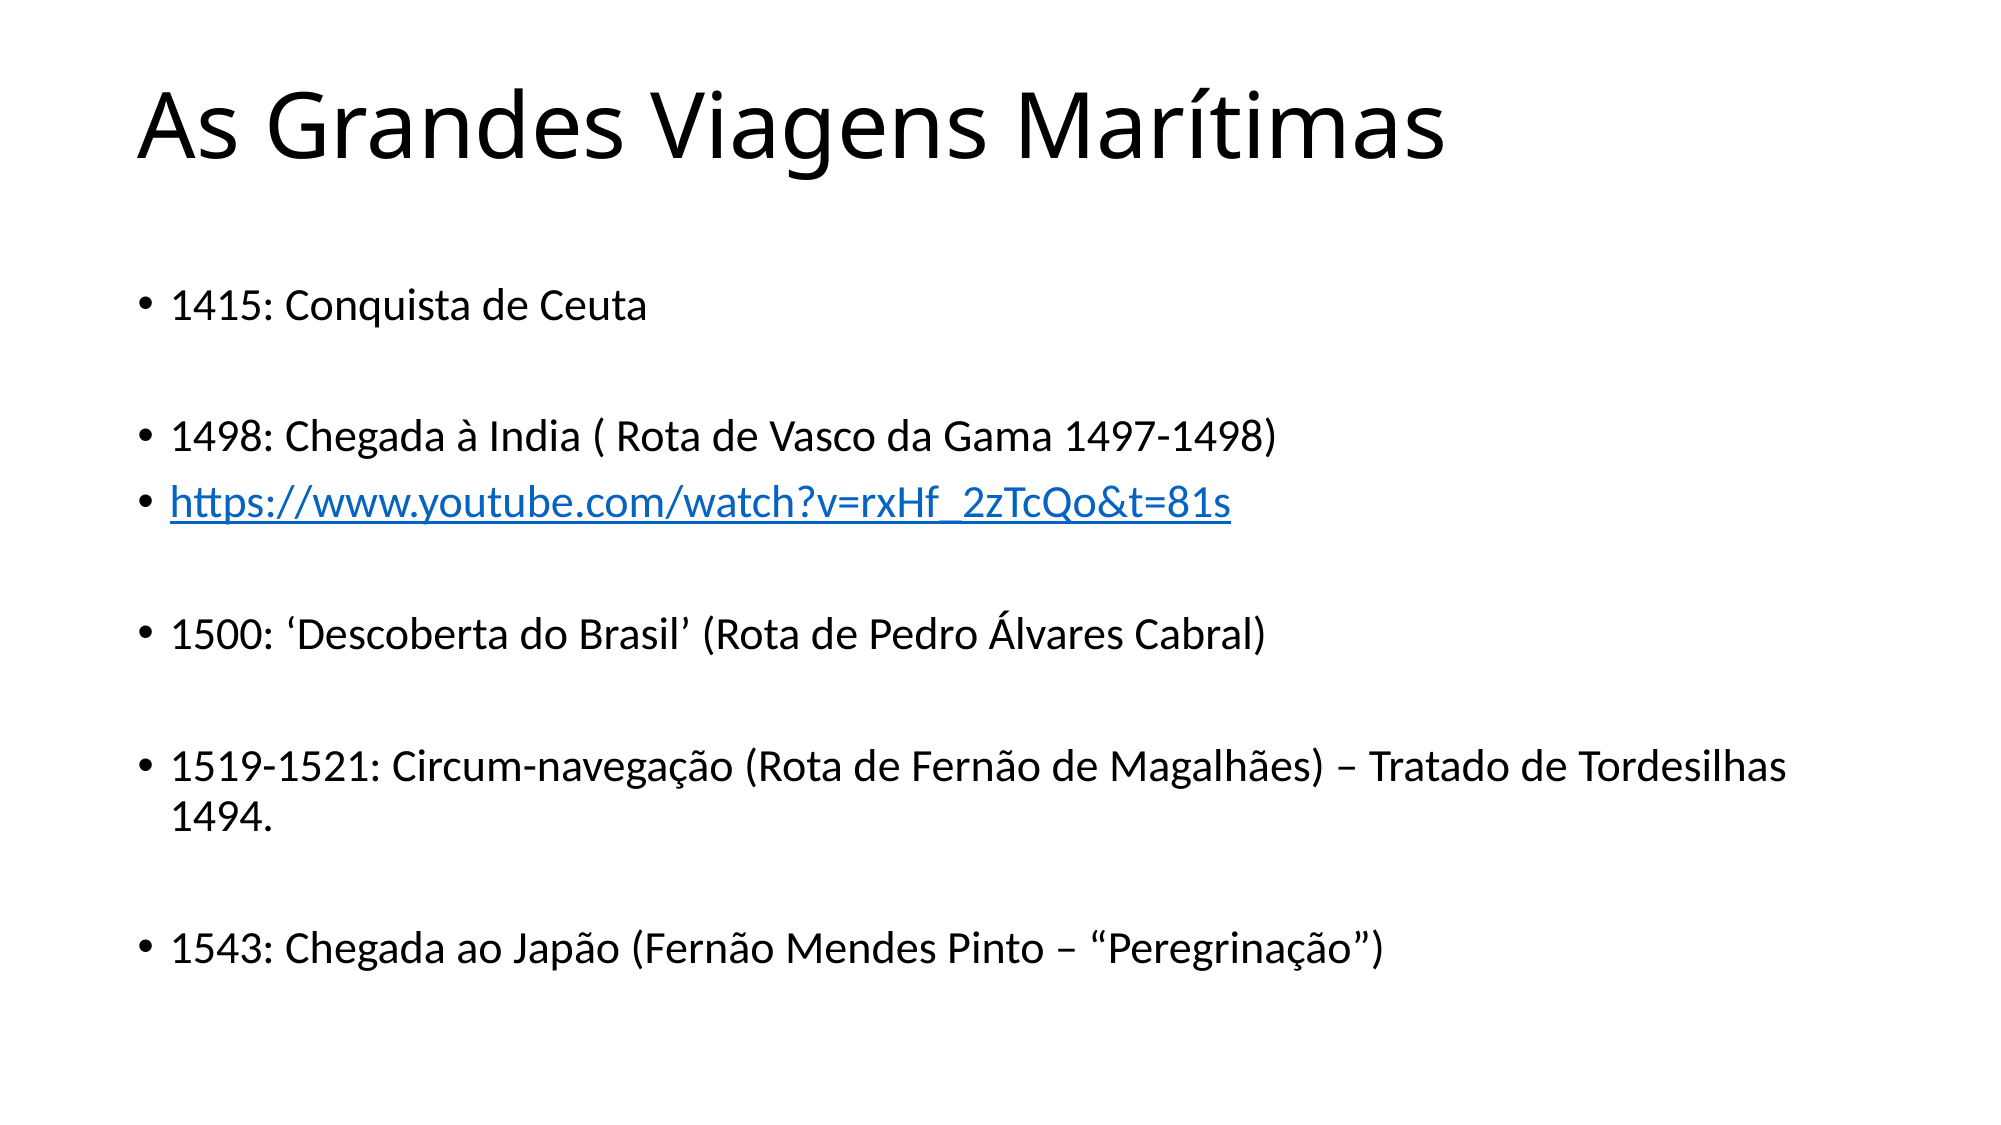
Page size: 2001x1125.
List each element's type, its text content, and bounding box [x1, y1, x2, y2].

list 1415: Conquista de Ceuta 1498: Chegada à India ( Rota de Vasco da Gama 1497-1498) https://www.youtube.com/watch?v=rxHf_2zTcQo&t=81s 1500: ‘Descoberta do Brasil’ (Rota de Pedro Álvares Cabral) 1519-1521: Circum-navegação (Rota de Fernão de Magalhães) – Tratado de Tordesilhas 1494. 1543: Chegada ao Japão (Fernão Mendes Pinto – “Peregrinação”) [122, 272, 1848, 987]
title As Grandes Viagens Marítimas [122, 19, 1848, 238]
